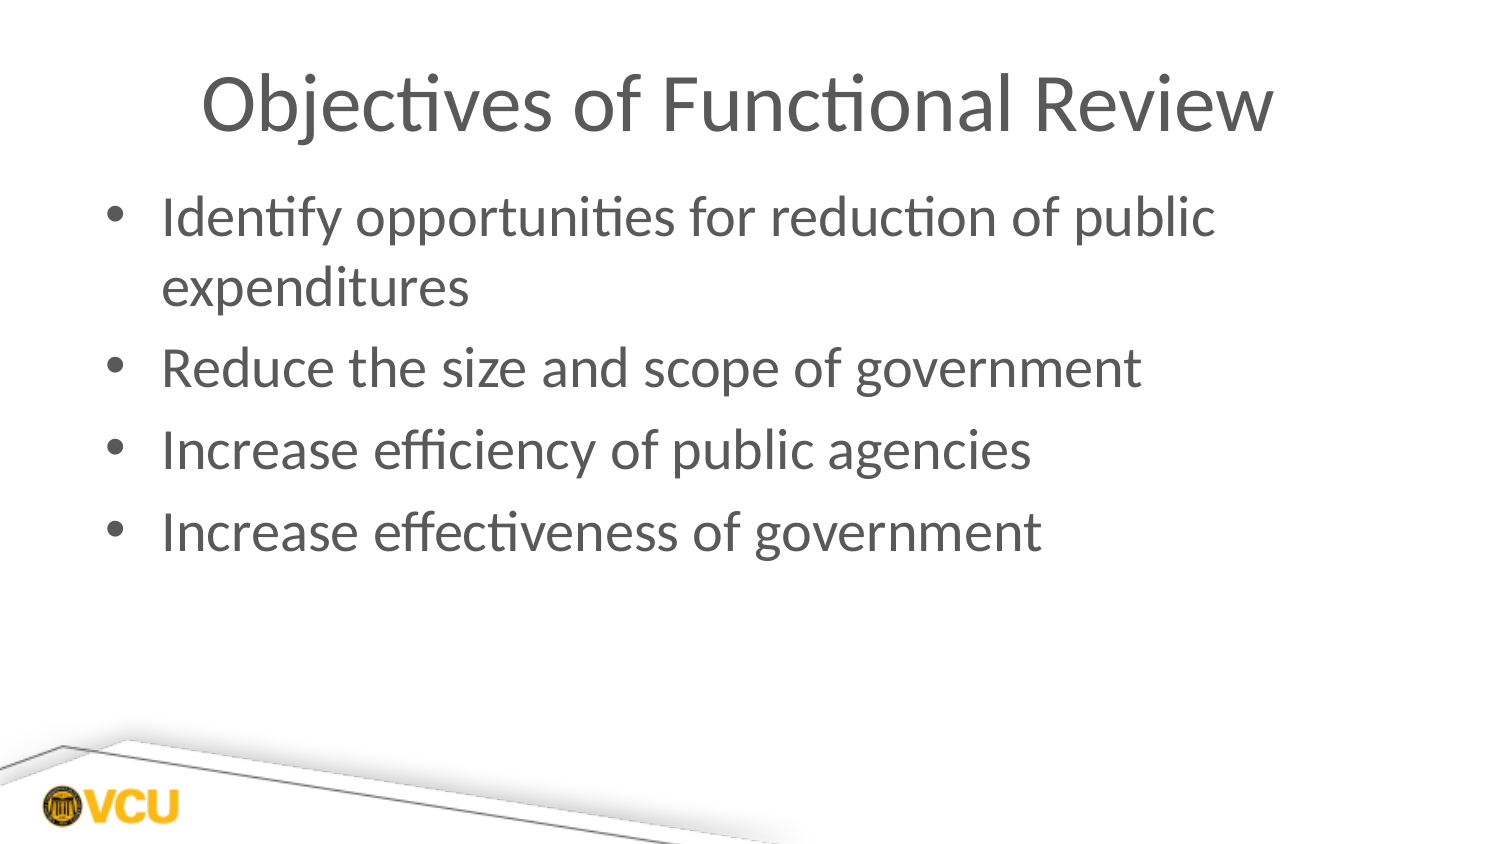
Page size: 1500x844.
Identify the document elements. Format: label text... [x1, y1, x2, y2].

list Identify opportunities for reduction of public expenditures Reduce the size and scope of government Increase efficiency of public agencies Increase effectiveness of government [90, 170, 1441, 728]
title Objectives of Functional Review [63, 40, 1414, 182]
